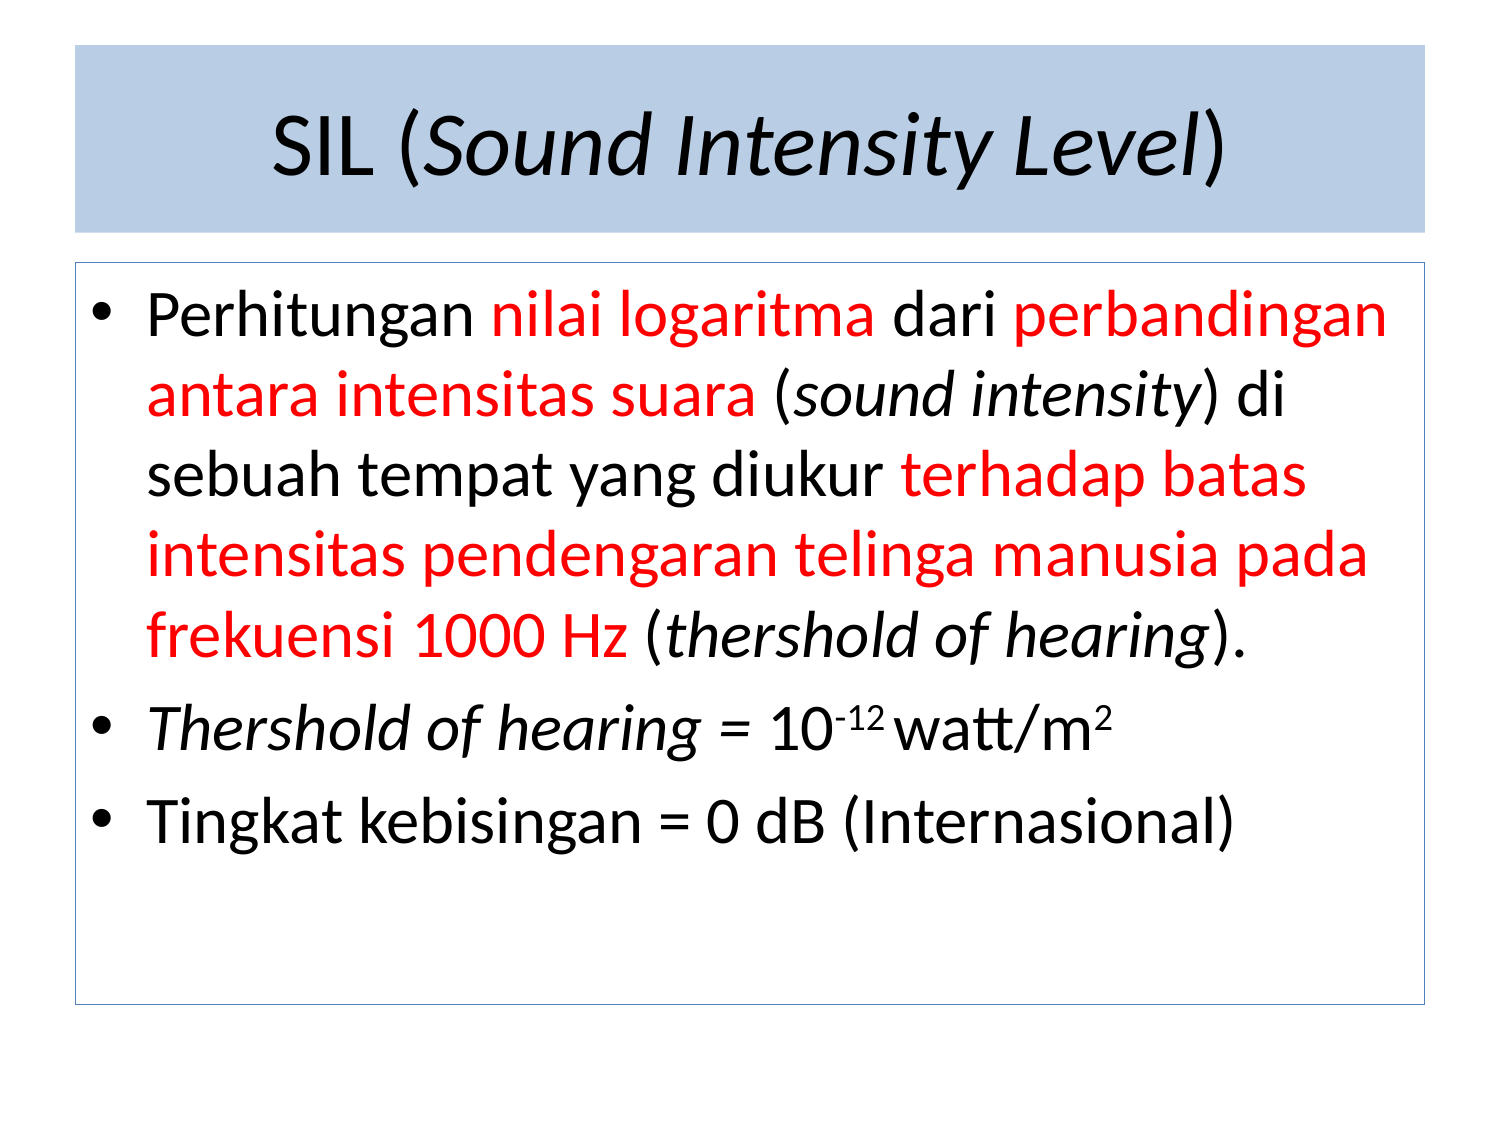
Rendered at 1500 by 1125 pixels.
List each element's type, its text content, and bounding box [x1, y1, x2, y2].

list Perhitungan nilai logaritma dari perbandingan antara intensitas suara (sound intensity) di sebuah tempat yang diukur terhadap batas intensitas pendengaran telinga manusia pada frekuensi 1000 Hz (thershold of hearing). Thershold of hearing = 10-12 watt/m2 Tingkat kebisingan = 0 dB (Internasional) [75, 262, 1425, 1005]
title SIL (Sound Intensity Level) [75, 45, 1425, 233]
